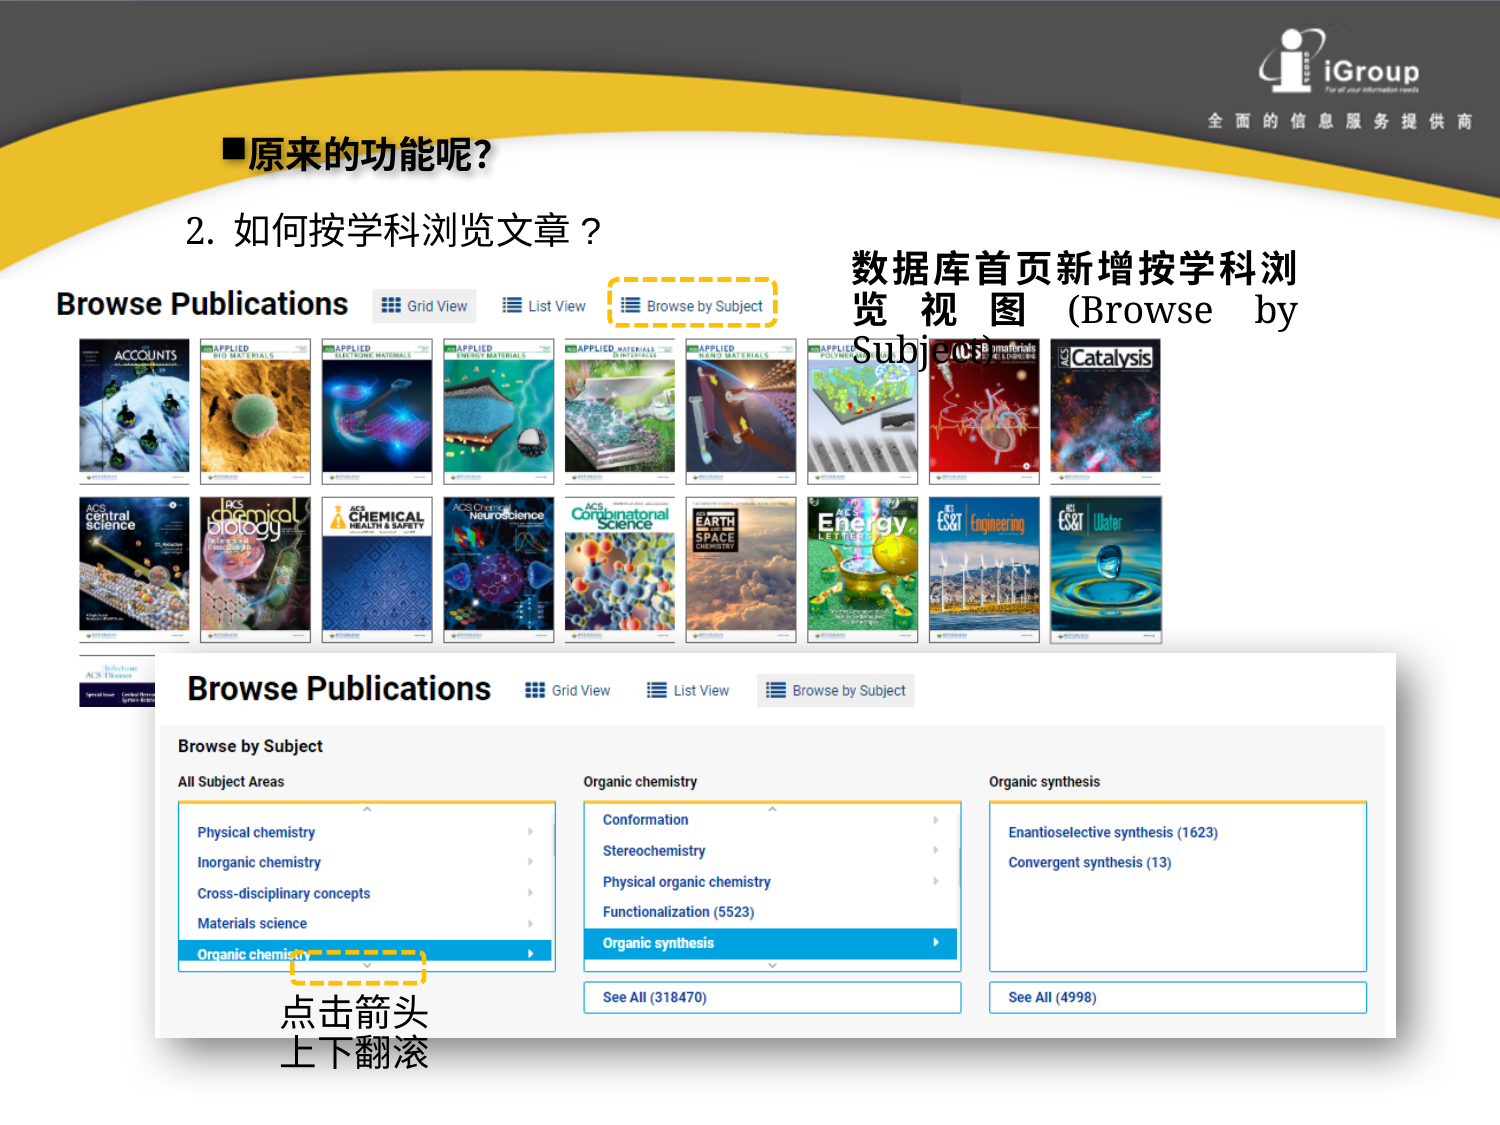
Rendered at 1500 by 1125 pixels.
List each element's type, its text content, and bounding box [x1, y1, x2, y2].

text_box 数据库首页新增按学科浏览视图(Browse by Subject) [837, 243, 1313, 380]
picture [0, 0, 1500, 1038]
text_box 点击箭头 上下翻滚 [264, 1046, 472, 1083]
text_box 原来的功能呢？ [94, 71, 1420, 242]
text_box 2. 如何按学科浏览文章? [170, 204, 1352, 261]
